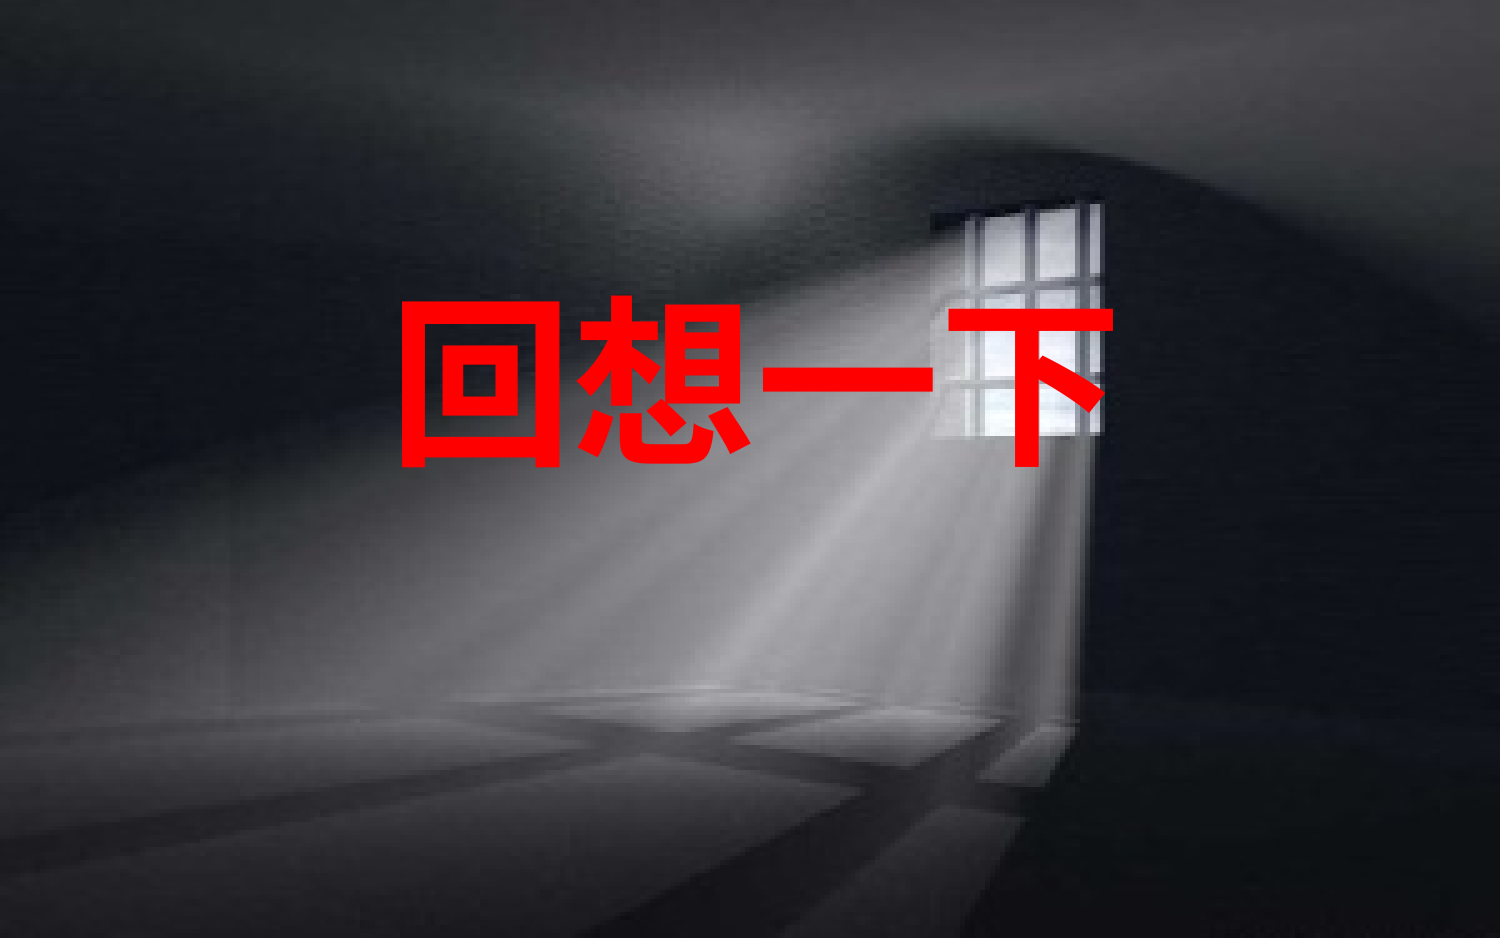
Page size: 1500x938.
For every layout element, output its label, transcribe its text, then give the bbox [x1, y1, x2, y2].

text_box 回想一下 [87, 260, 1425, 496]
picture [0, 0, 1500, 938]
